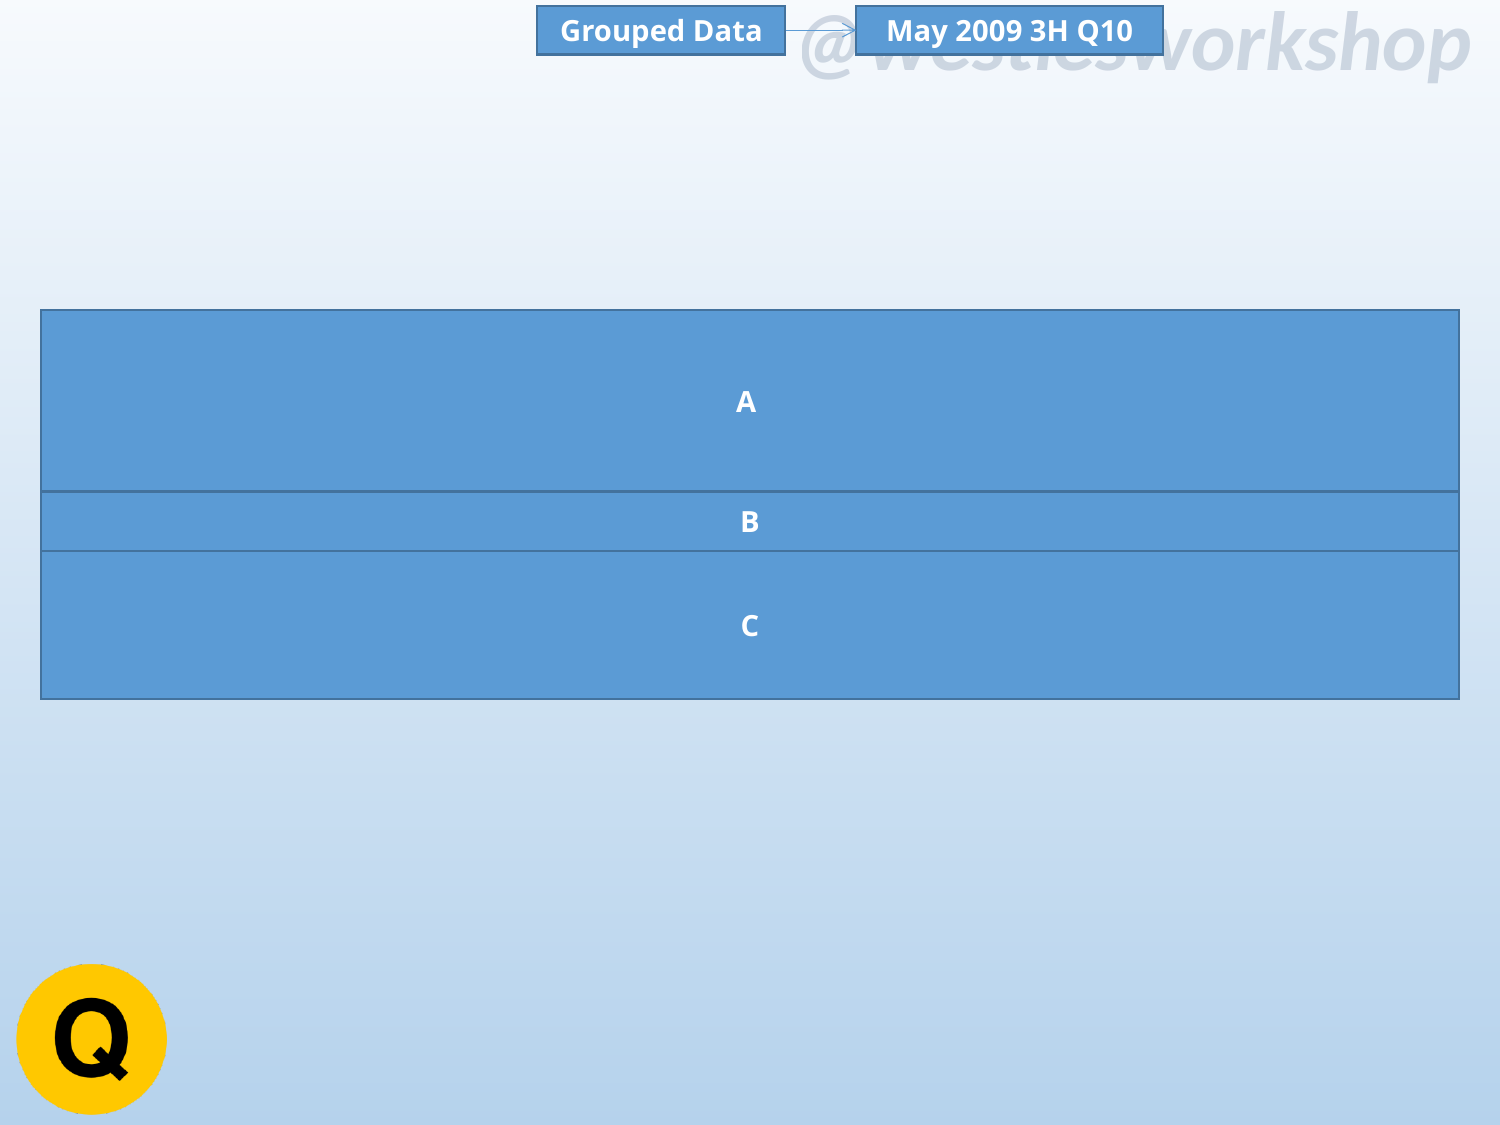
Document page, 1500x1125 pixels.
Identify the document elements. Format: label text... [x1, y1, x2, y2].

text_box Grouped Data [536, 5, 786, 56]
picture [41, 310, 1459, 700]
text_box May 2009 3H Q10 [855, 5, 1164, 56]
picture [0, 940, 191, 1125]
